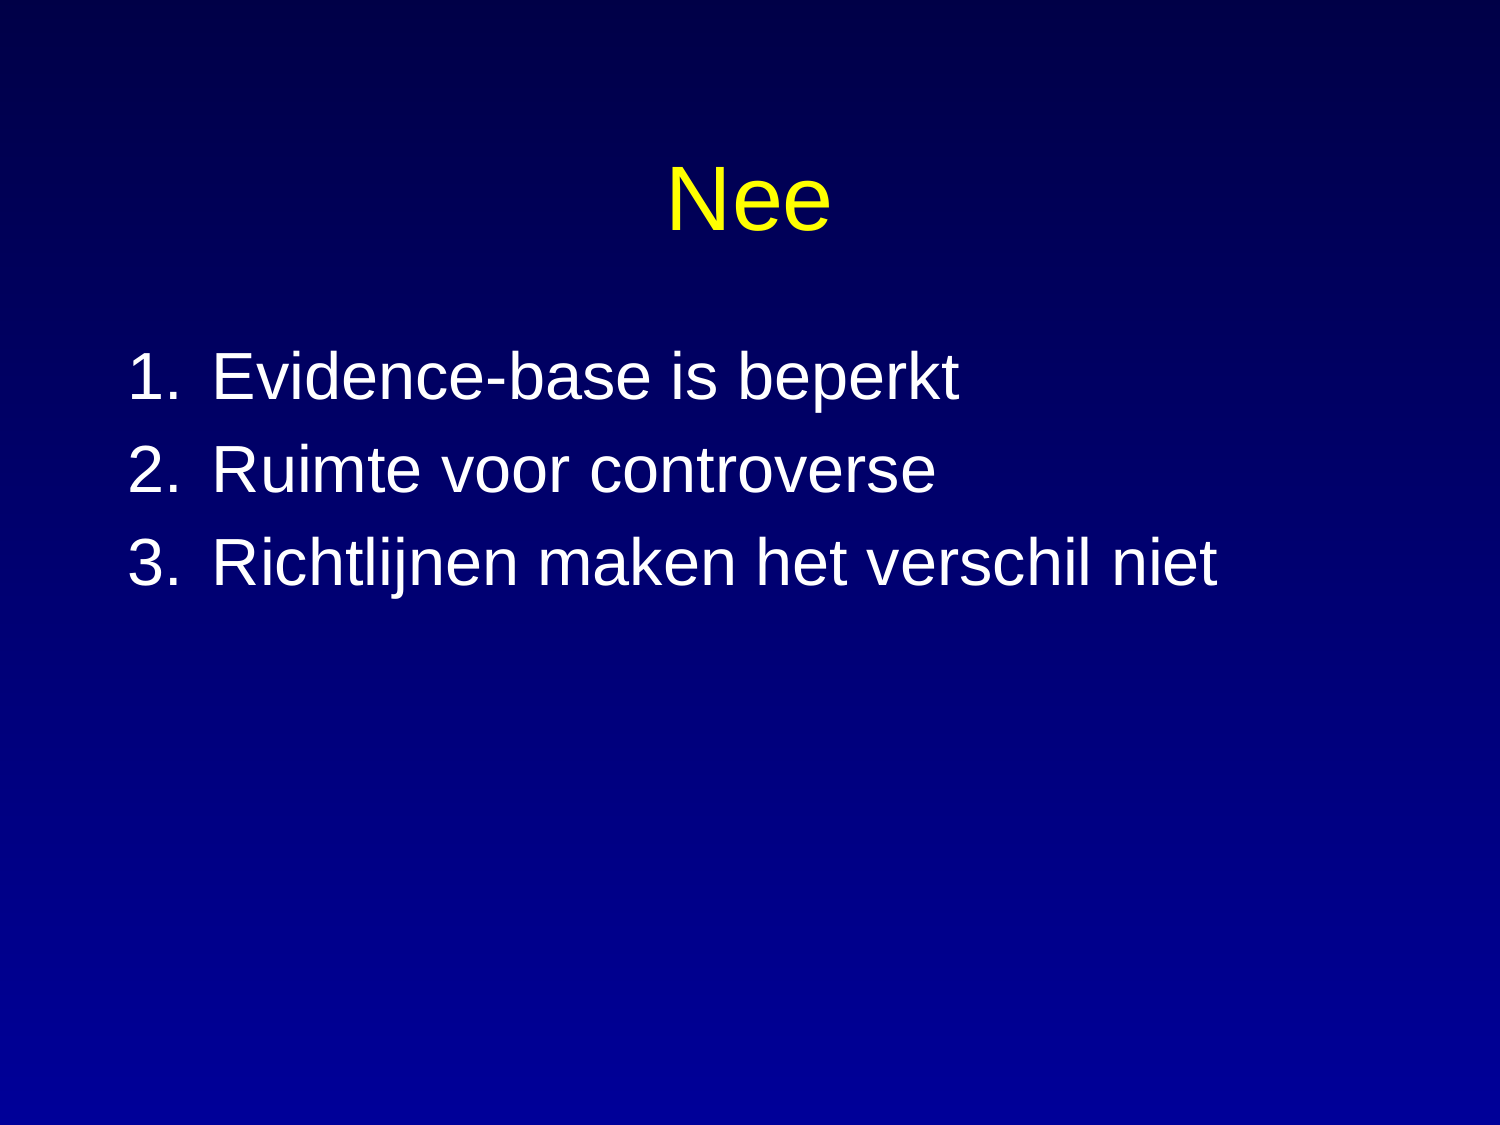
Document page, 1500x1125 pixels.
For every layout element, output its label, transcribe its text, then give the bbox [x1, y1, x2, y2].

title Nee [112, 99, 1388, 288]
list Evidence-base is beperkt Ruimte voor controverse Richtlijnen maken het verschil niet [112, 324, 1388, 1001]
